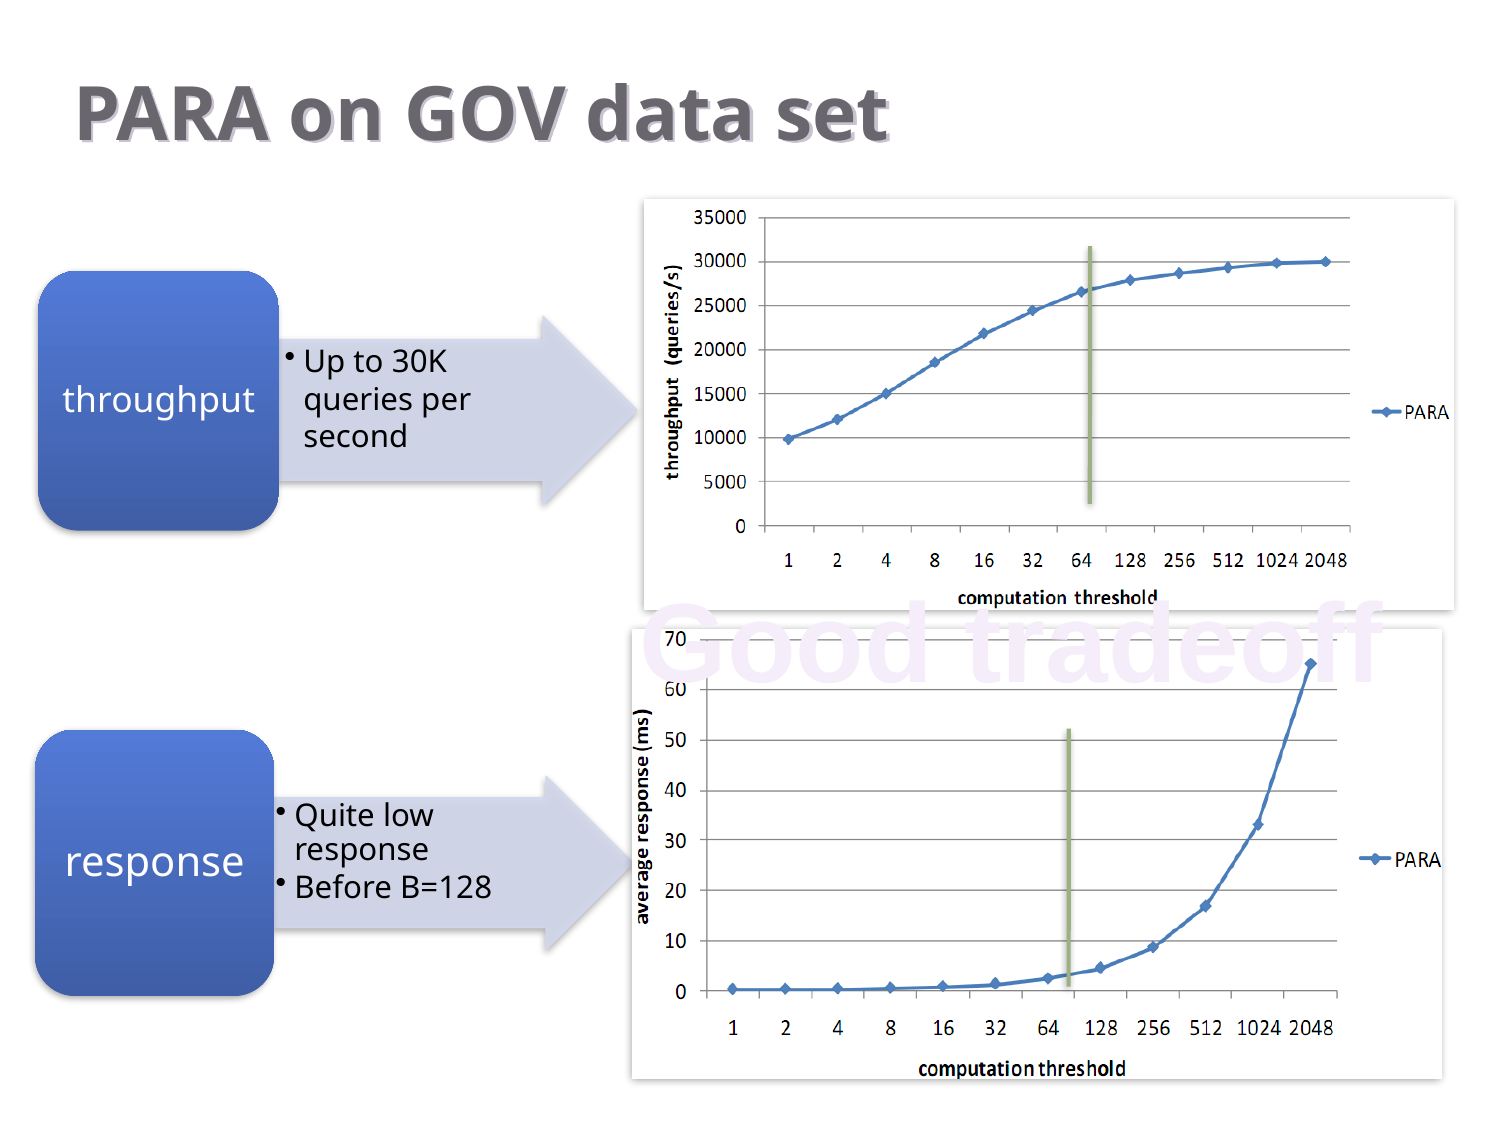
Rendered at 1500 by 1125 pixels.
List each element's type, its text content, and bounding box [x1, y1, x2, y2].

picture [632, 628, 1442, 1079]
picture [644, 198, 1454, 610]
text_box Good tradeoff [624, 562, 1399, 713]
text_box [34, 729, 627, 997]
title PARA on GOV data set [58, 23, 1273, 212]
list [37, 270, 639, 531]
